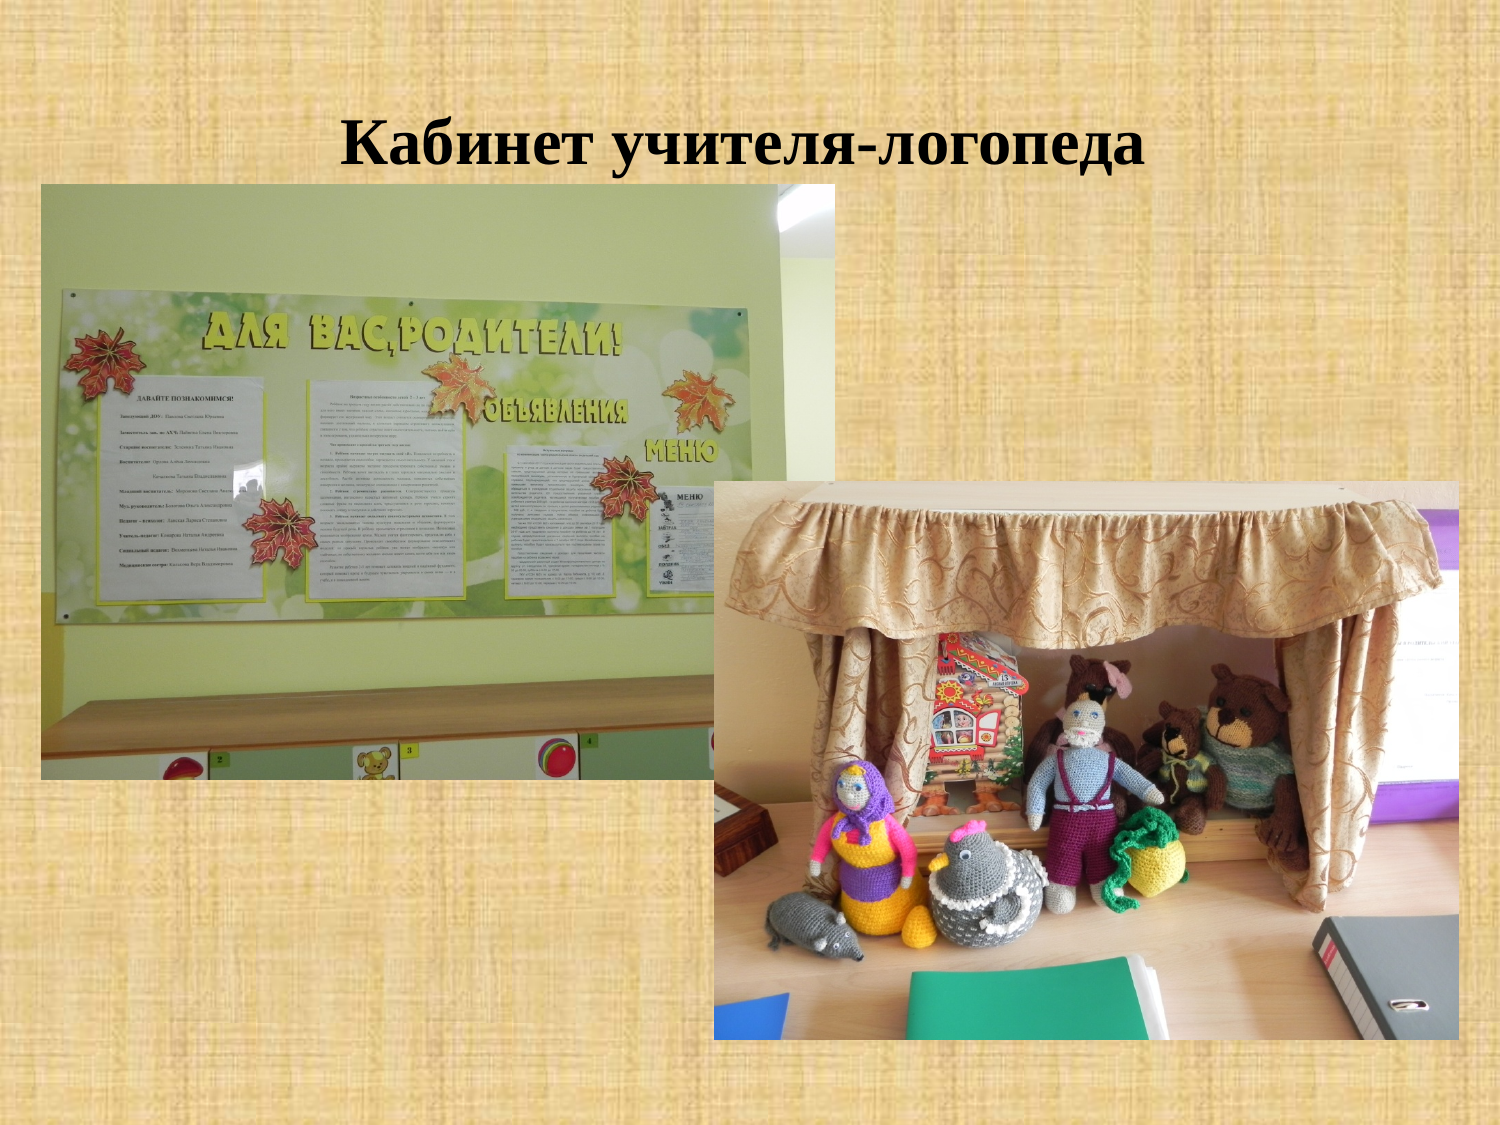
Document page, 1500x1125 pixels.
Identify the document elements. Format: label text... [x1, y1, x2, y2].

list Кабинет учителя-логопеда [70, 788, 1418, 1102]
picture [0, 0, 1500, 1125]
list Кабинет учителя-логопеда [70, 90, 1418, 480]
